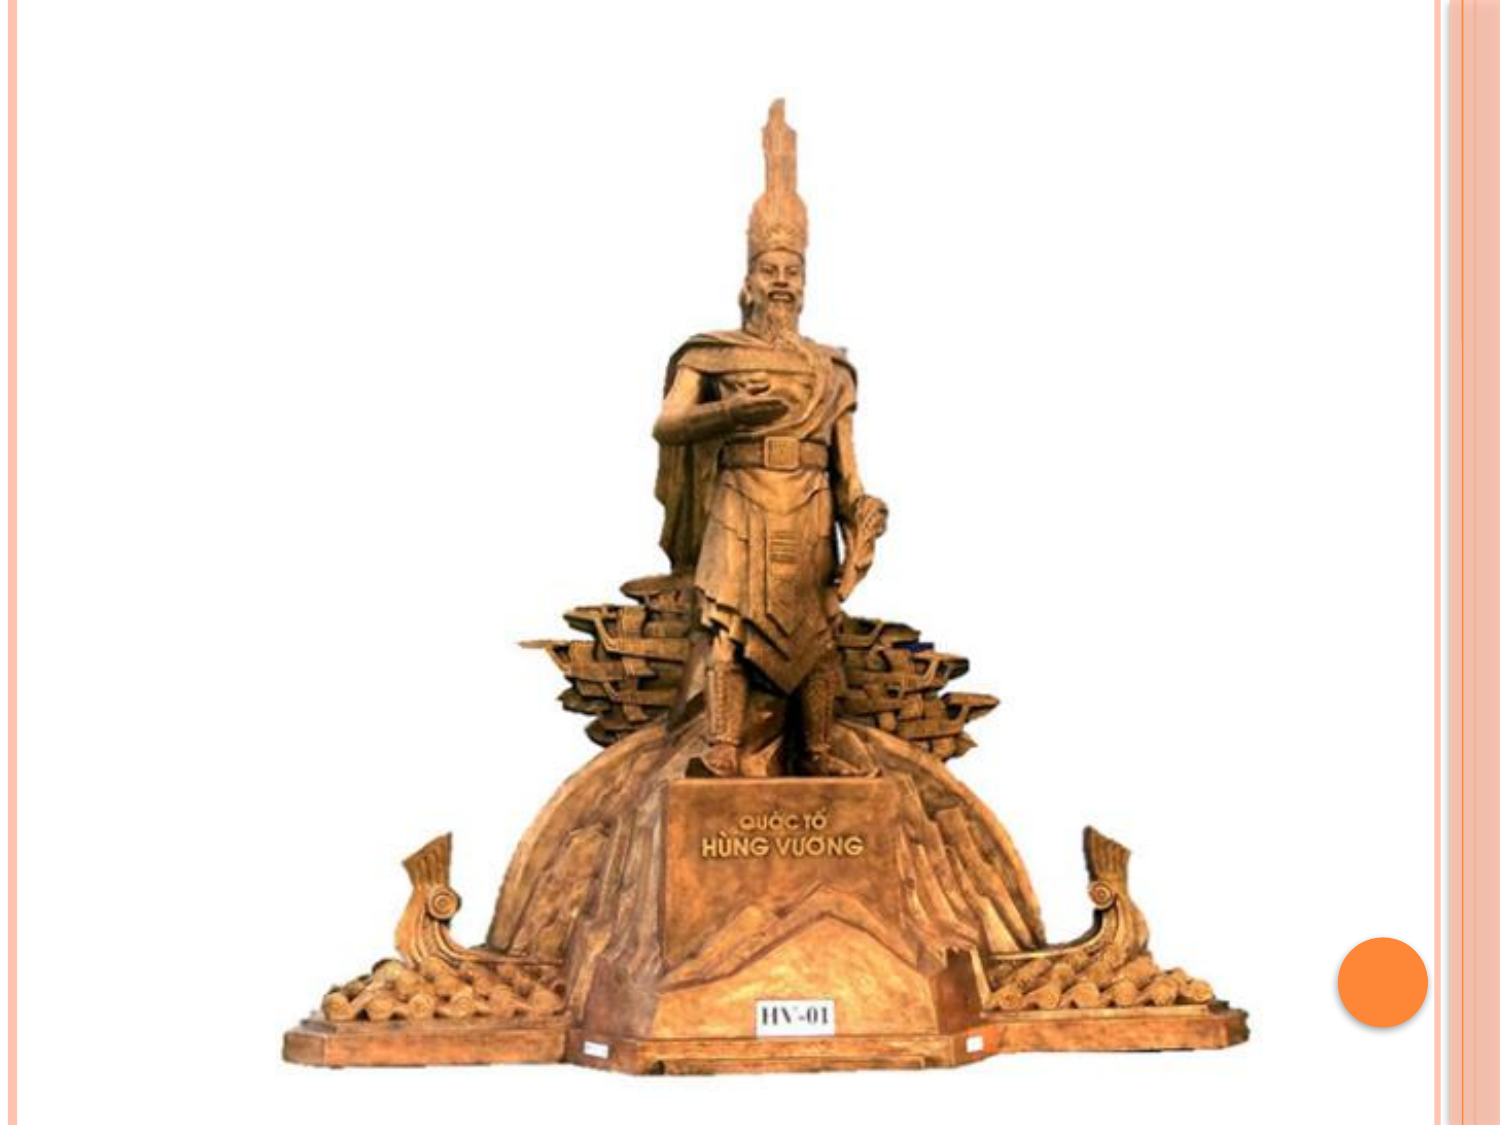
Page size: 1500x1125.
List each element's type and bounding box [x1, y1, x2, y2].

list [274, 86, 1263, 1101]
